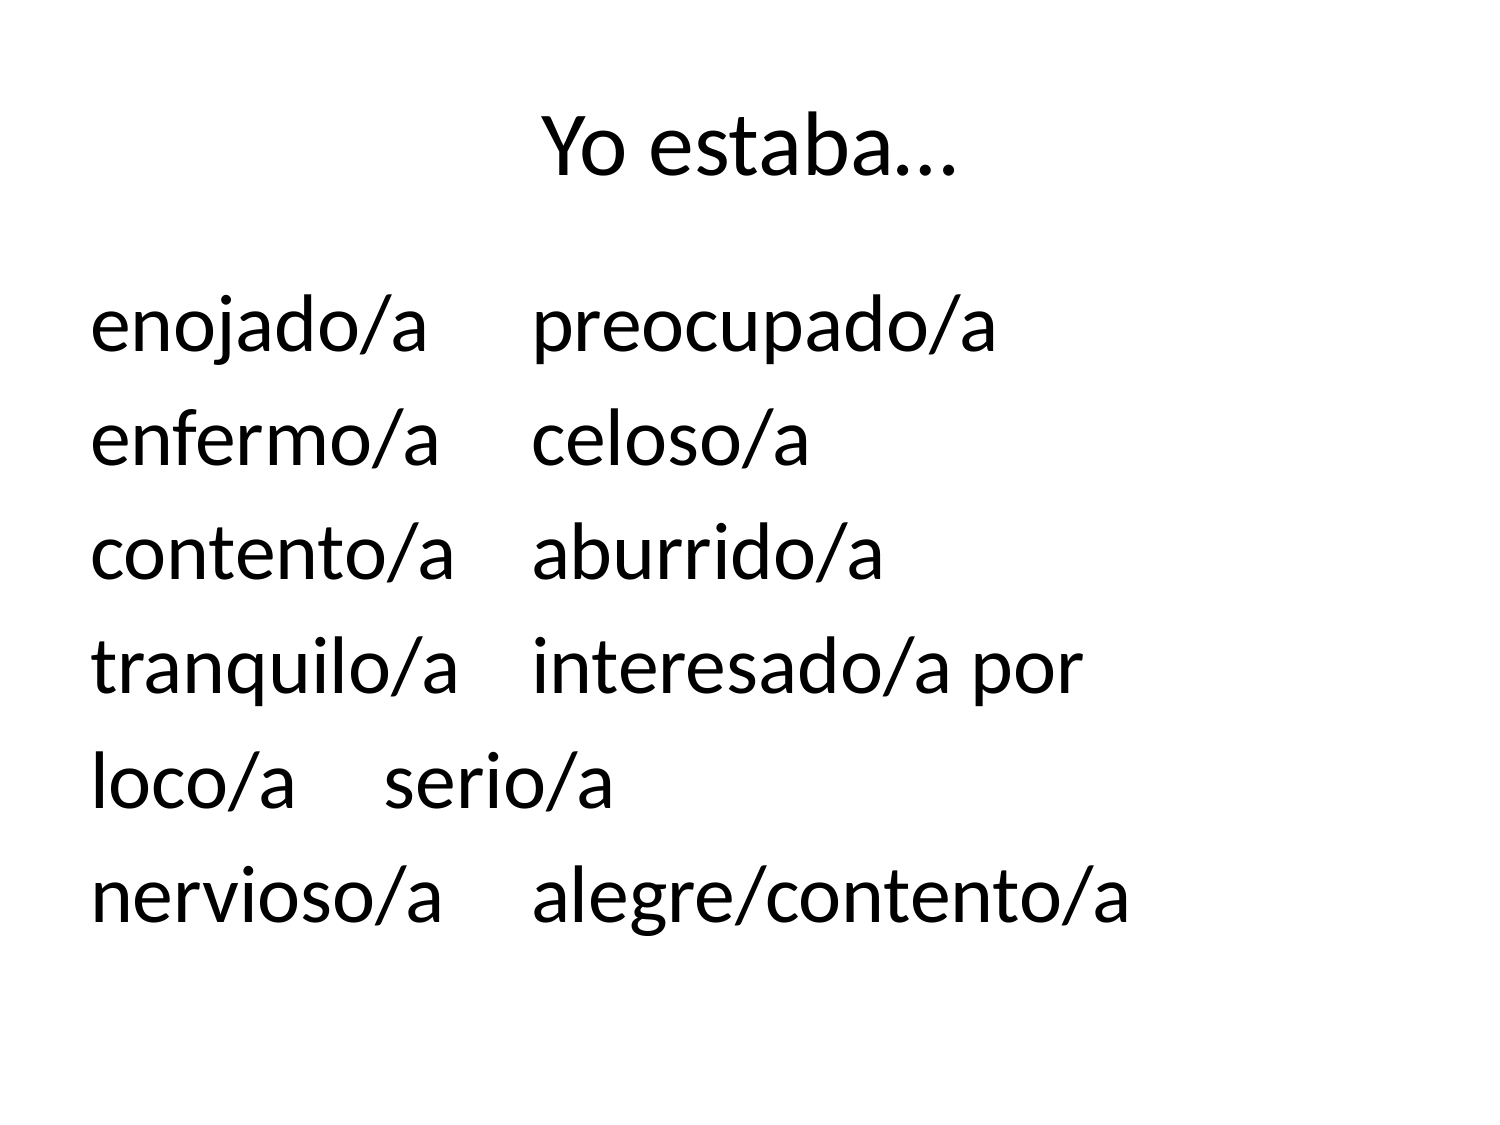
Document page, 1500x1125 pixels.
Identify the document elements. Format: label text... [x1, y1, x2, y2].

title Yo estaba… [75, 45, 1425, 233]
list enojado/a preocupado/a enfermo/a celoso/a contento/a aburrido/a tranquilo/a interesado/a por loco/a serio/a nervioso/a alegre/contento/a [75, 262, 1425, 1005]
